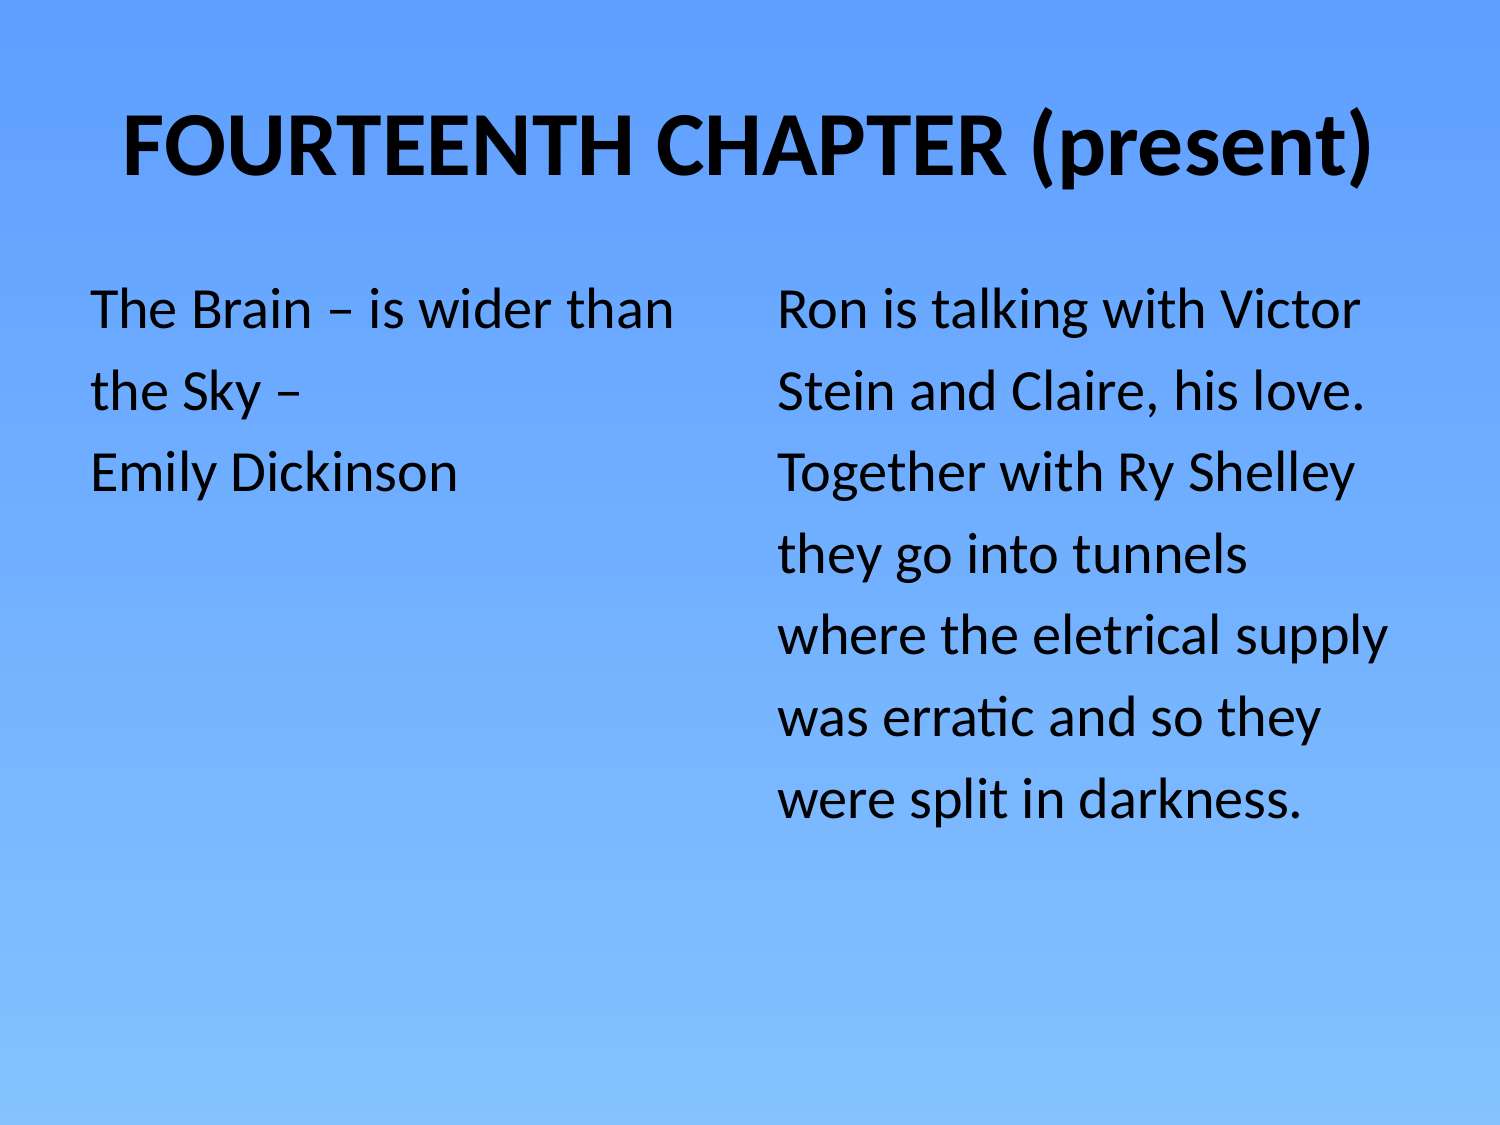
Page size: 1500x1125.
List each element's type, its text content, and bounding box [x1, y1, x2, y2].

list Ron is talking with Victor Stein and Claire, his love. Together with Ry Shelley they go into tunnels where the eletrical supply was erratic and so they were split in darkness. [762, 262, 1425, 1005]
list The Brain – is wider than the Sky – Emily Dickinson [75, 262, 738, 1005]
title FOURTEENTH CHAPTER (present) [75, 45, 1425, 233]
